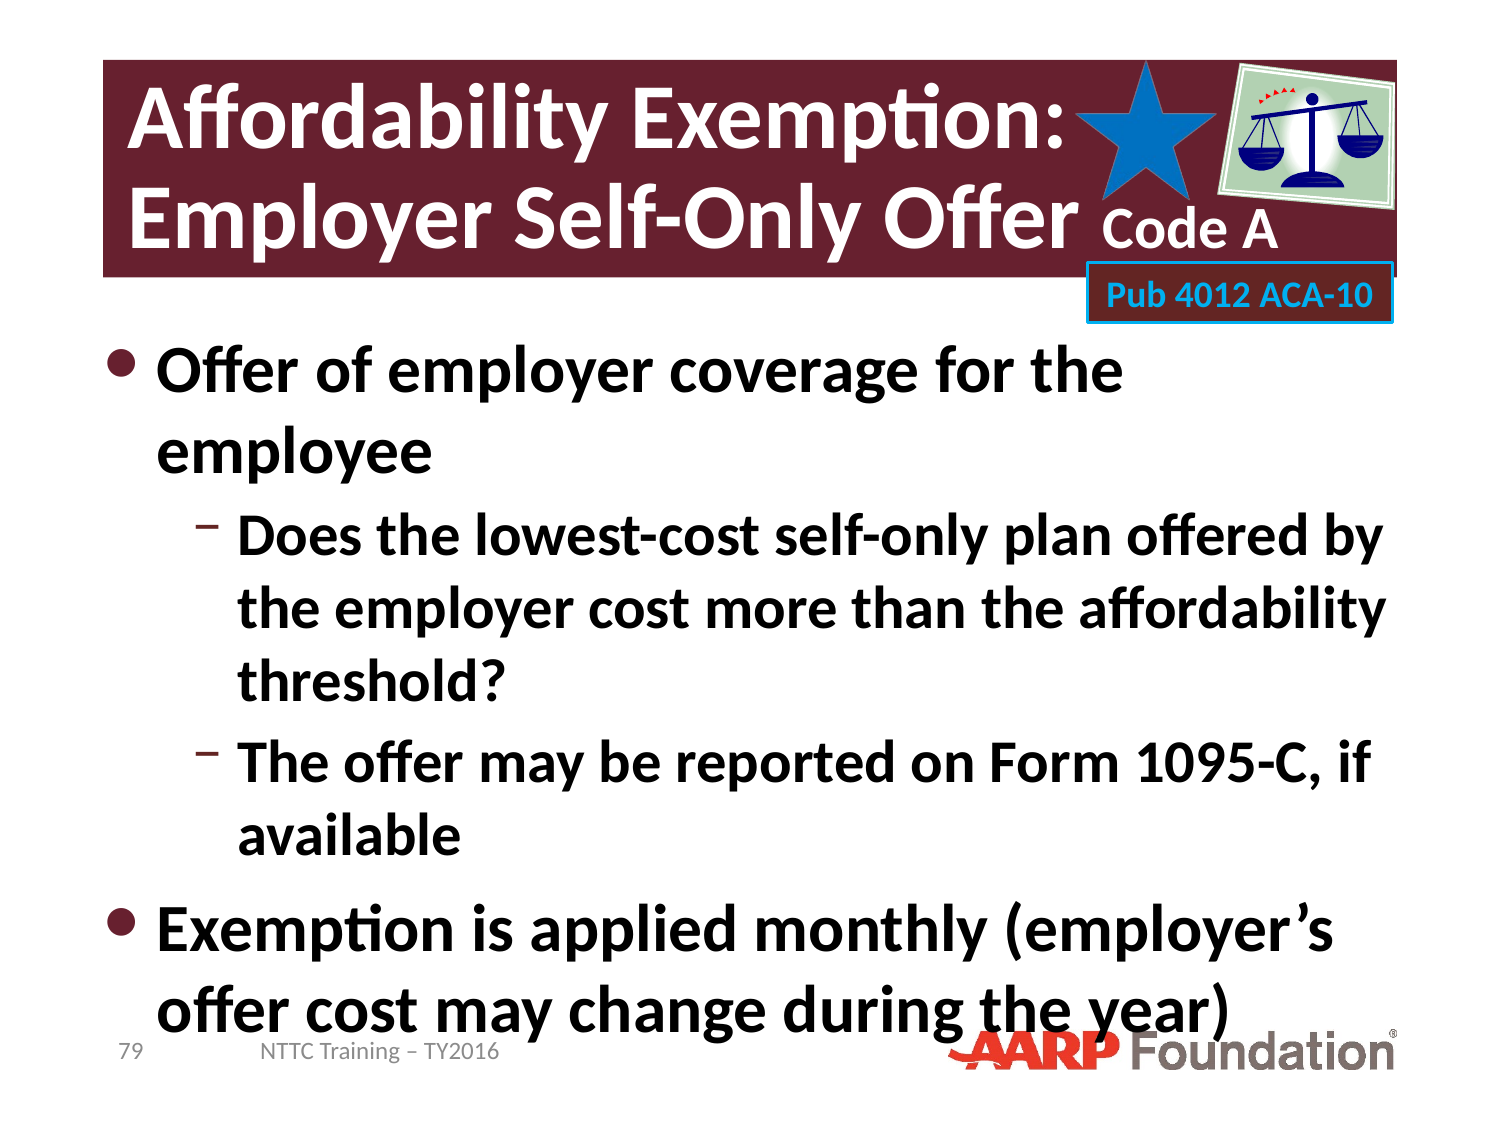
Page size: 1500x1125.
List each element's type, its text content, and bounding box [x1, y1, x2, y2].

slide_number 79 [103, 1050, 208, 1080]
picture [948, 1029, 1397, 1070]
title Affordability Exemption: Employer Self-Only Offer Code A [103, 59, 1397, 278]
text_box Pub 4012 ACA-10 [1087, 262, 1393, 323]
list Offer of employer coverage for the employee Does the lowest-cost self-only plan offered by the employer cost more than the affordability threshold? The offer may be reported on Form 1095-C, if available Exemption is applied monthly (employer’s offer cost may change during the year) [103, 324, 1394, 1050]
footer NTTC Training – TY2016 [245, 1050, 812, 1080]
picture [1075, 59, 1396, 210]
